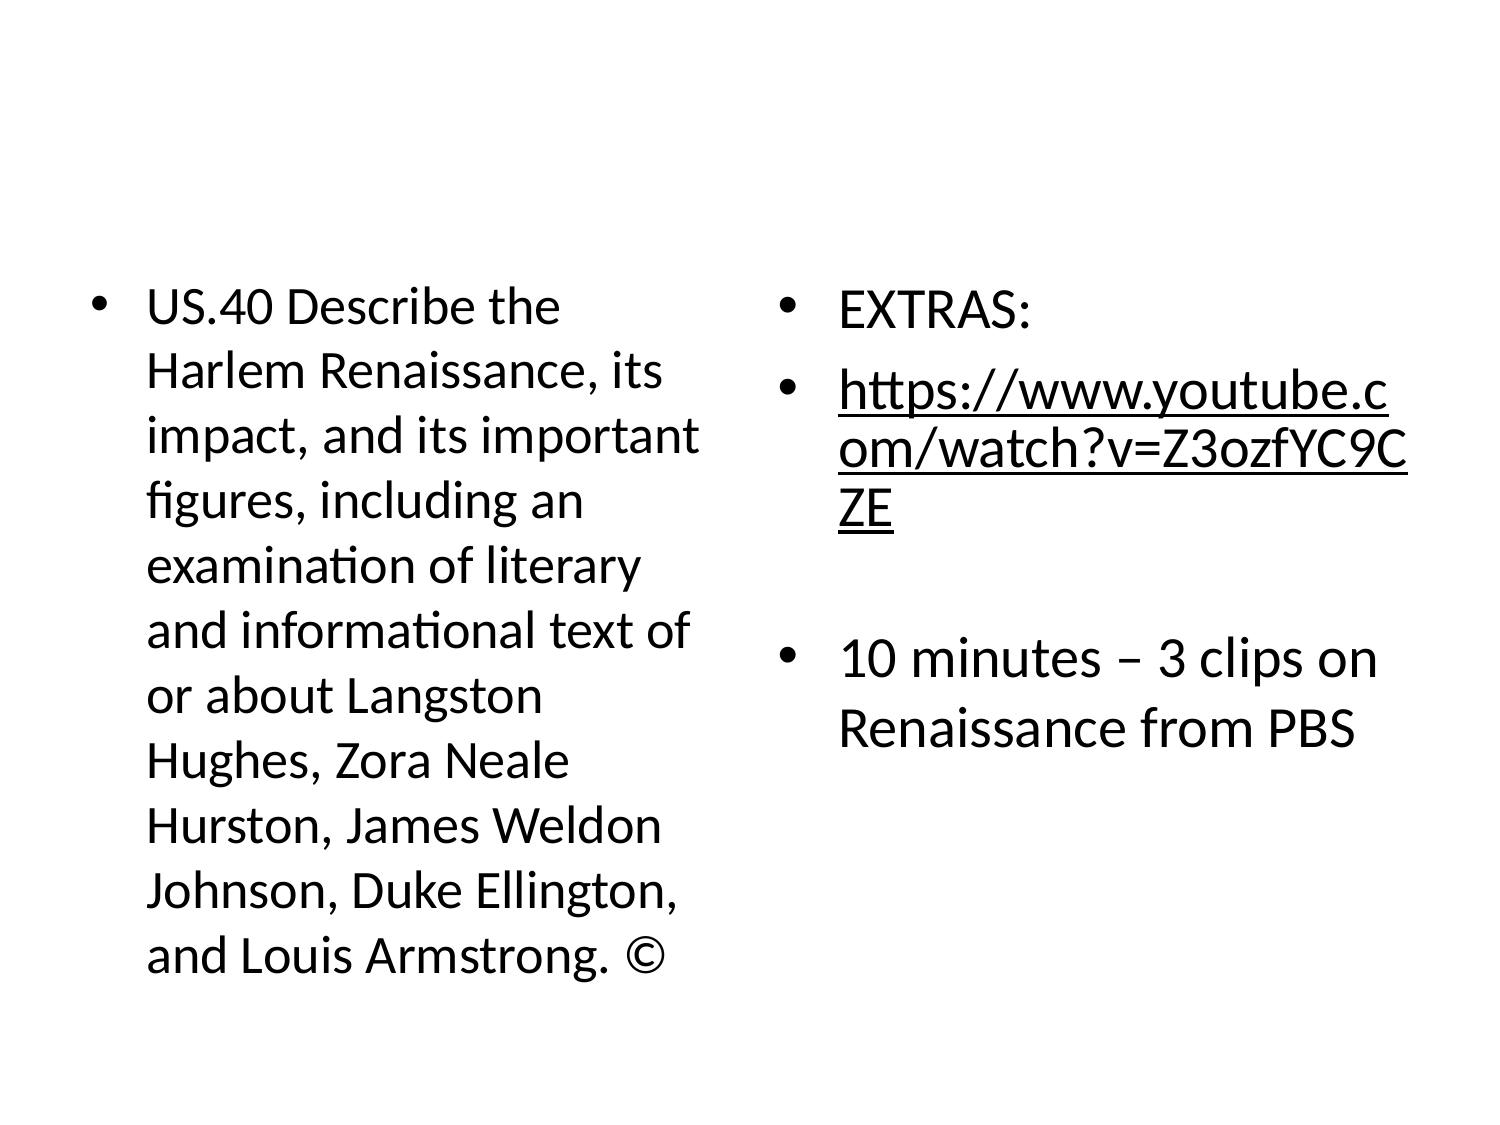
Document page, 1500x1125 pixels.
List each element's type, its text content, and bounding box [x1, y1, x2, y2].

list EXTRAS: https://www.youtube.com/watch?v=Z3ozfYC9CZE 10 minutes – 3 clips on Renaissance from PBS [762, 262, 1425, 1005]
list US.40 Describe the Harlem Renaissance, its impact, and its important figures, including an examination of literary and informational text of or about Langston Hughes, Zora Neale Hurston, James Weldon Johnson, Duke Ellington, and Louis Armstrong. © [75, 262, 738, 1005]
